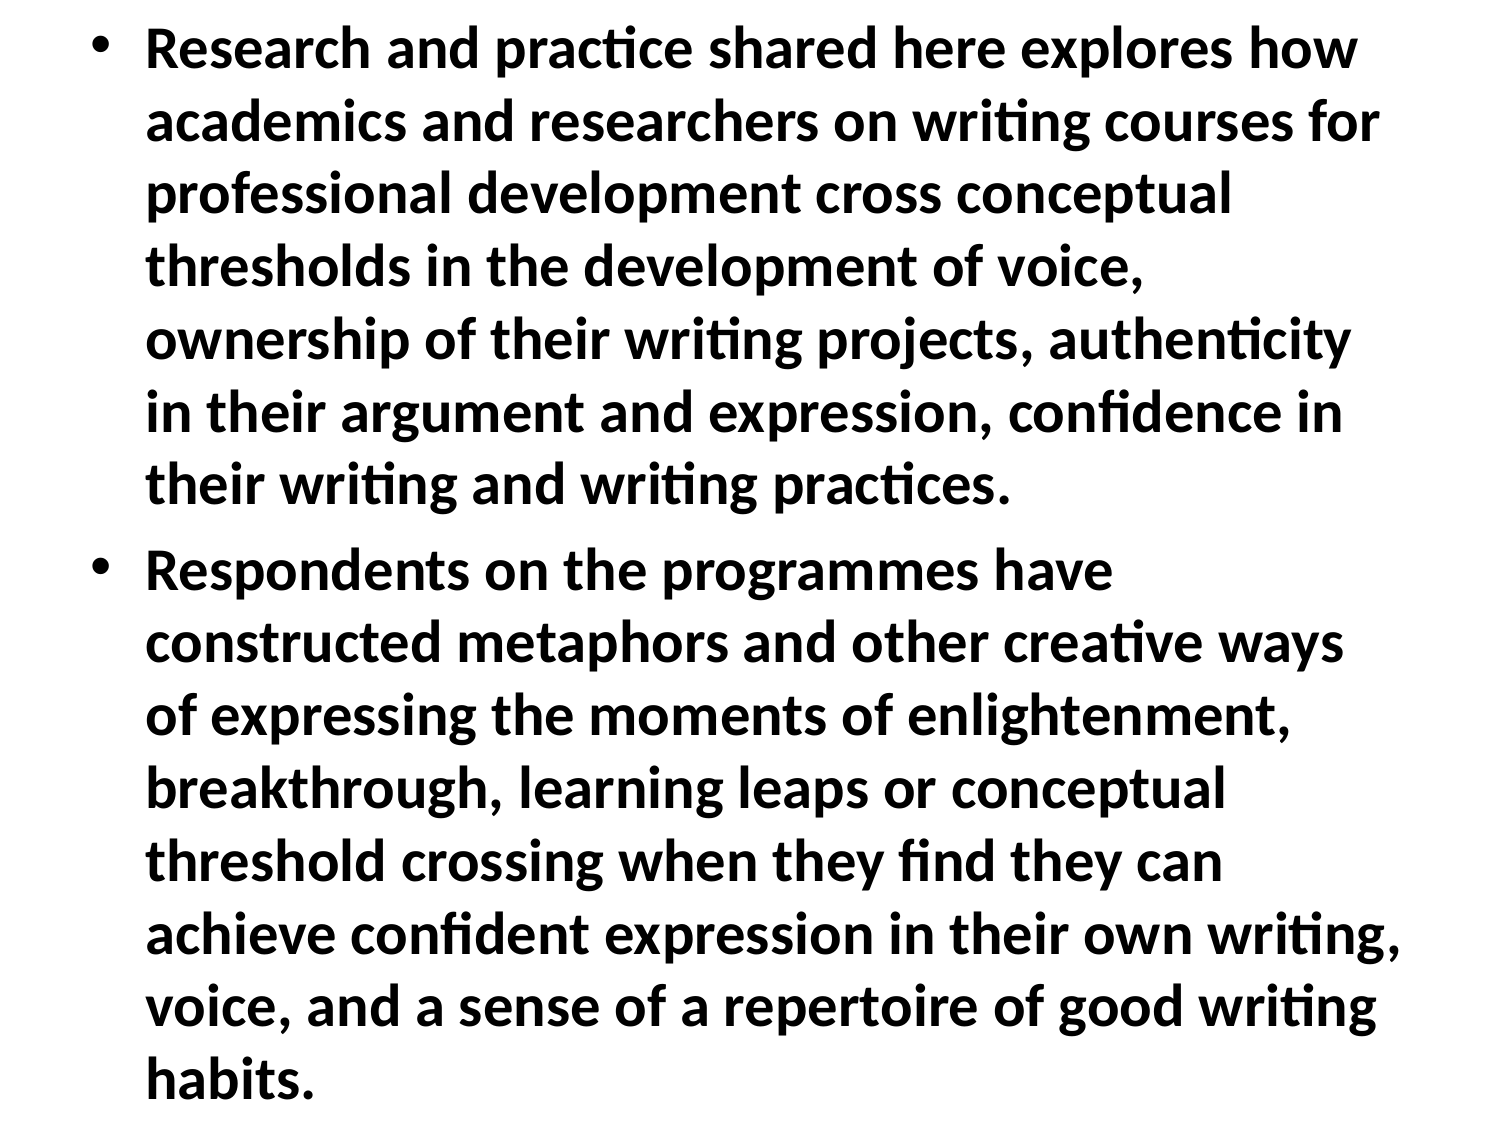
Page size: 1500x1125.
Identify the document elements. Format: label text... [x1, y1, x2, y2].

list Research and practice shared here explores how academics and researchers on writing courses for professional development cross conceptual thresholds in the development of voice, ownership of their writing projects, authenticity in their argument and expression, confidence in their writing and writing practices. Respondents on the programmes have constructed metaphors and other creative ways of expressing the moments of enlightenment, breakthrough, learning leaps or conceptual threshold crossing when they find they can achieve confident expression in their own writing, voice, and a sense of a repertoire of good writing habits. [75, 0, 1425, 1125]
